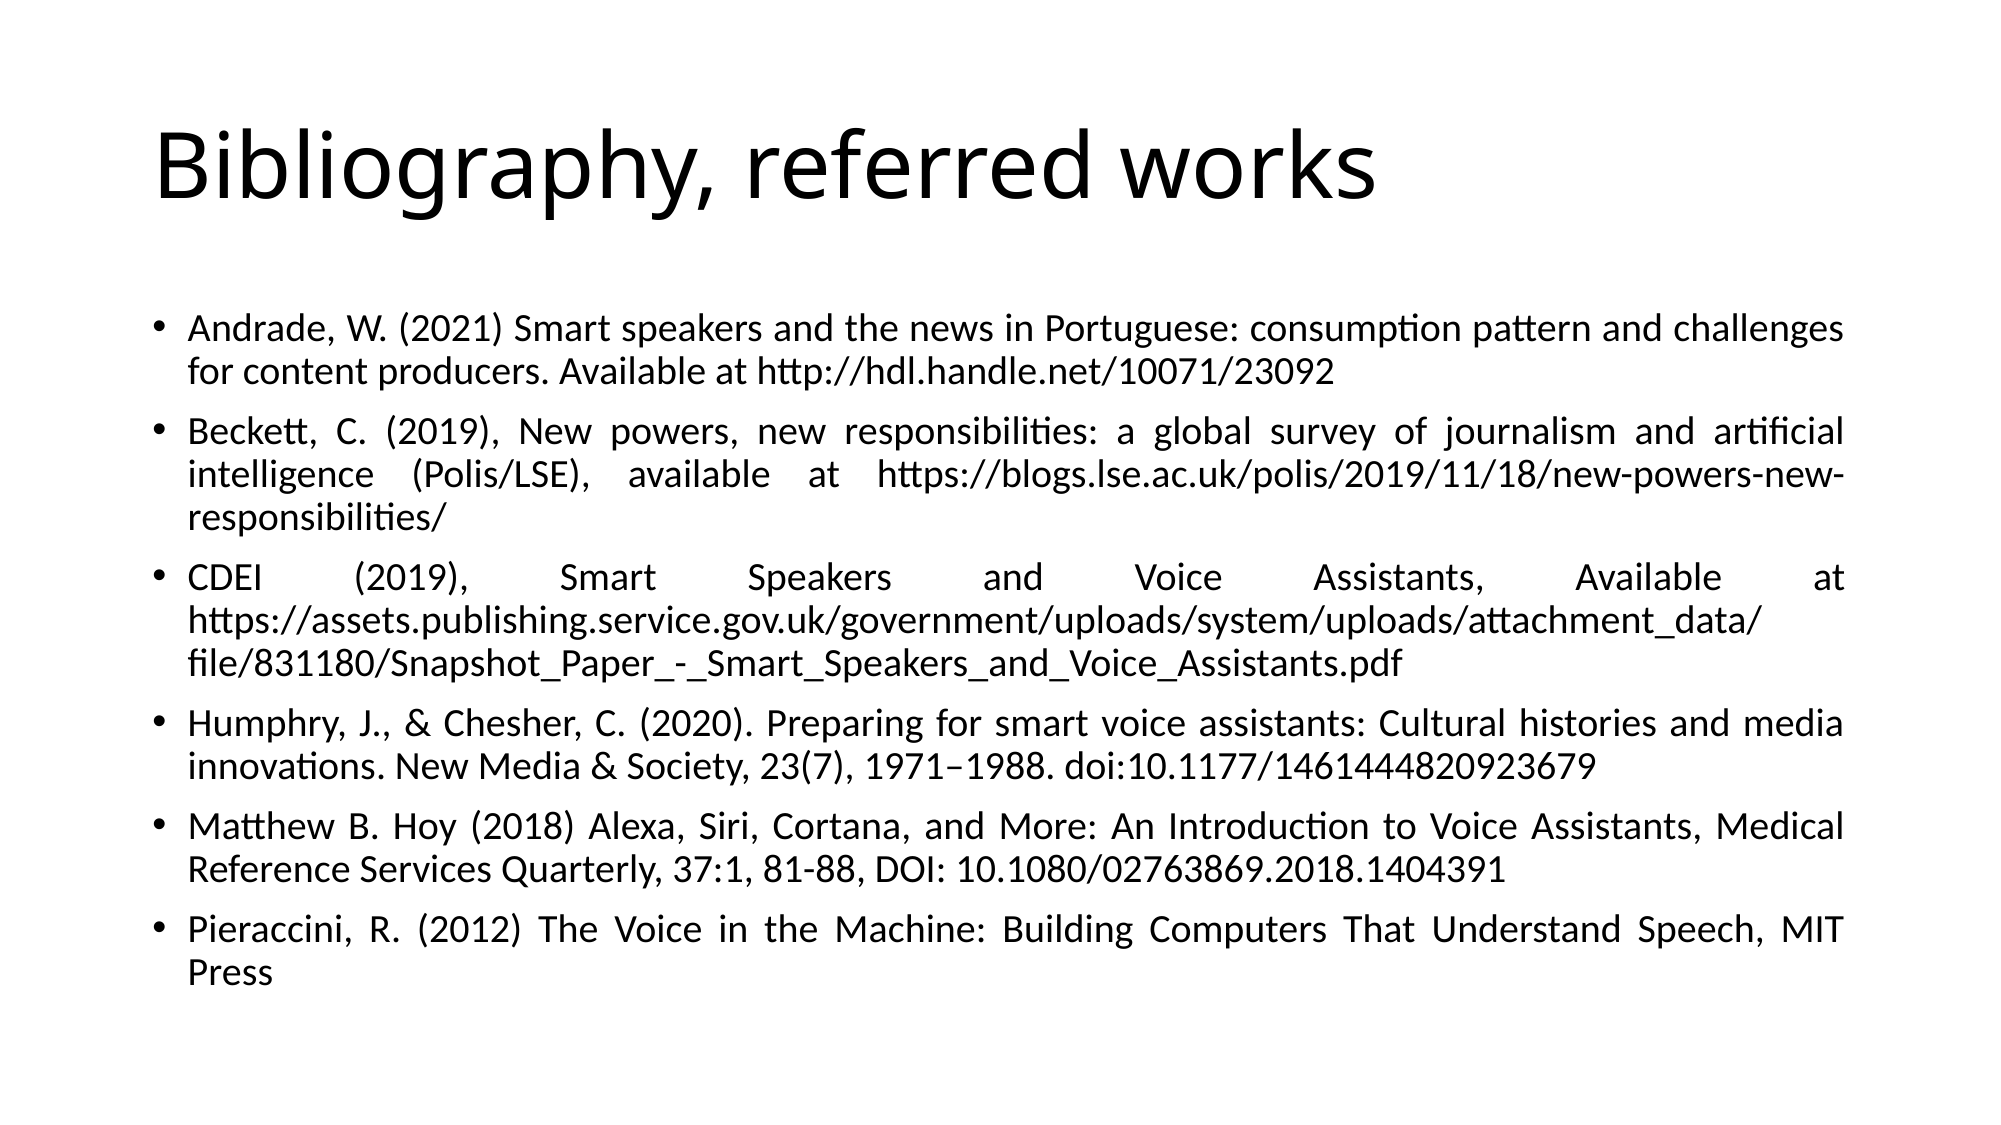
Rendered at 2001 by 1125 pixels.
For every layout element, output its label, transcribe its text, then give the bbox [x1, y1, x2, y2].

list Andrade, W. (2021) Smart speakers and the news in Portuguese: consumption pattern and challenges for content producers. Available at http://hdl.handle.net/10071/23092 Beckett, C. (2019), New powers, new responsibilities: a global survey of journalism and artificial intelligence (Polis/LSE), available at https://blogs.lse.ac.uk/polis/2019/11/18/new-powers-new-responsibilities/ CDEI (2019), Smart Speakers and Voice Assistants, Available at https://assets.publishing.service.gov.uk/government/uploads/system/uploads/attachment_data/file/831180/Snapshot_Paper_-_Smart_Speakers_and_Voice_Assistants.pdf Humphry, J., & Chesher, C. (2020). Preparing for smart voice assistants: Cultural histories and media innovations. New Media & Society, 23(7), 1971–1988. doi:10.1177/1461444820923679 Matthew B. Hoy (2018) Alexa, Siri, Cortana, and More: An Introduction to Voice Assistants, Medical Reference Services Quarterly, 37:1, 81-88, DOI: 10.1080/02763869.2018.1404391 Pieraccini, R. (2012) The Voice in the Machine: Building Computers That Understand Speech, MIT Press [137, 299, 1863, 1014]
title Bibliography, referred works [137, 59, 1863, 278]
